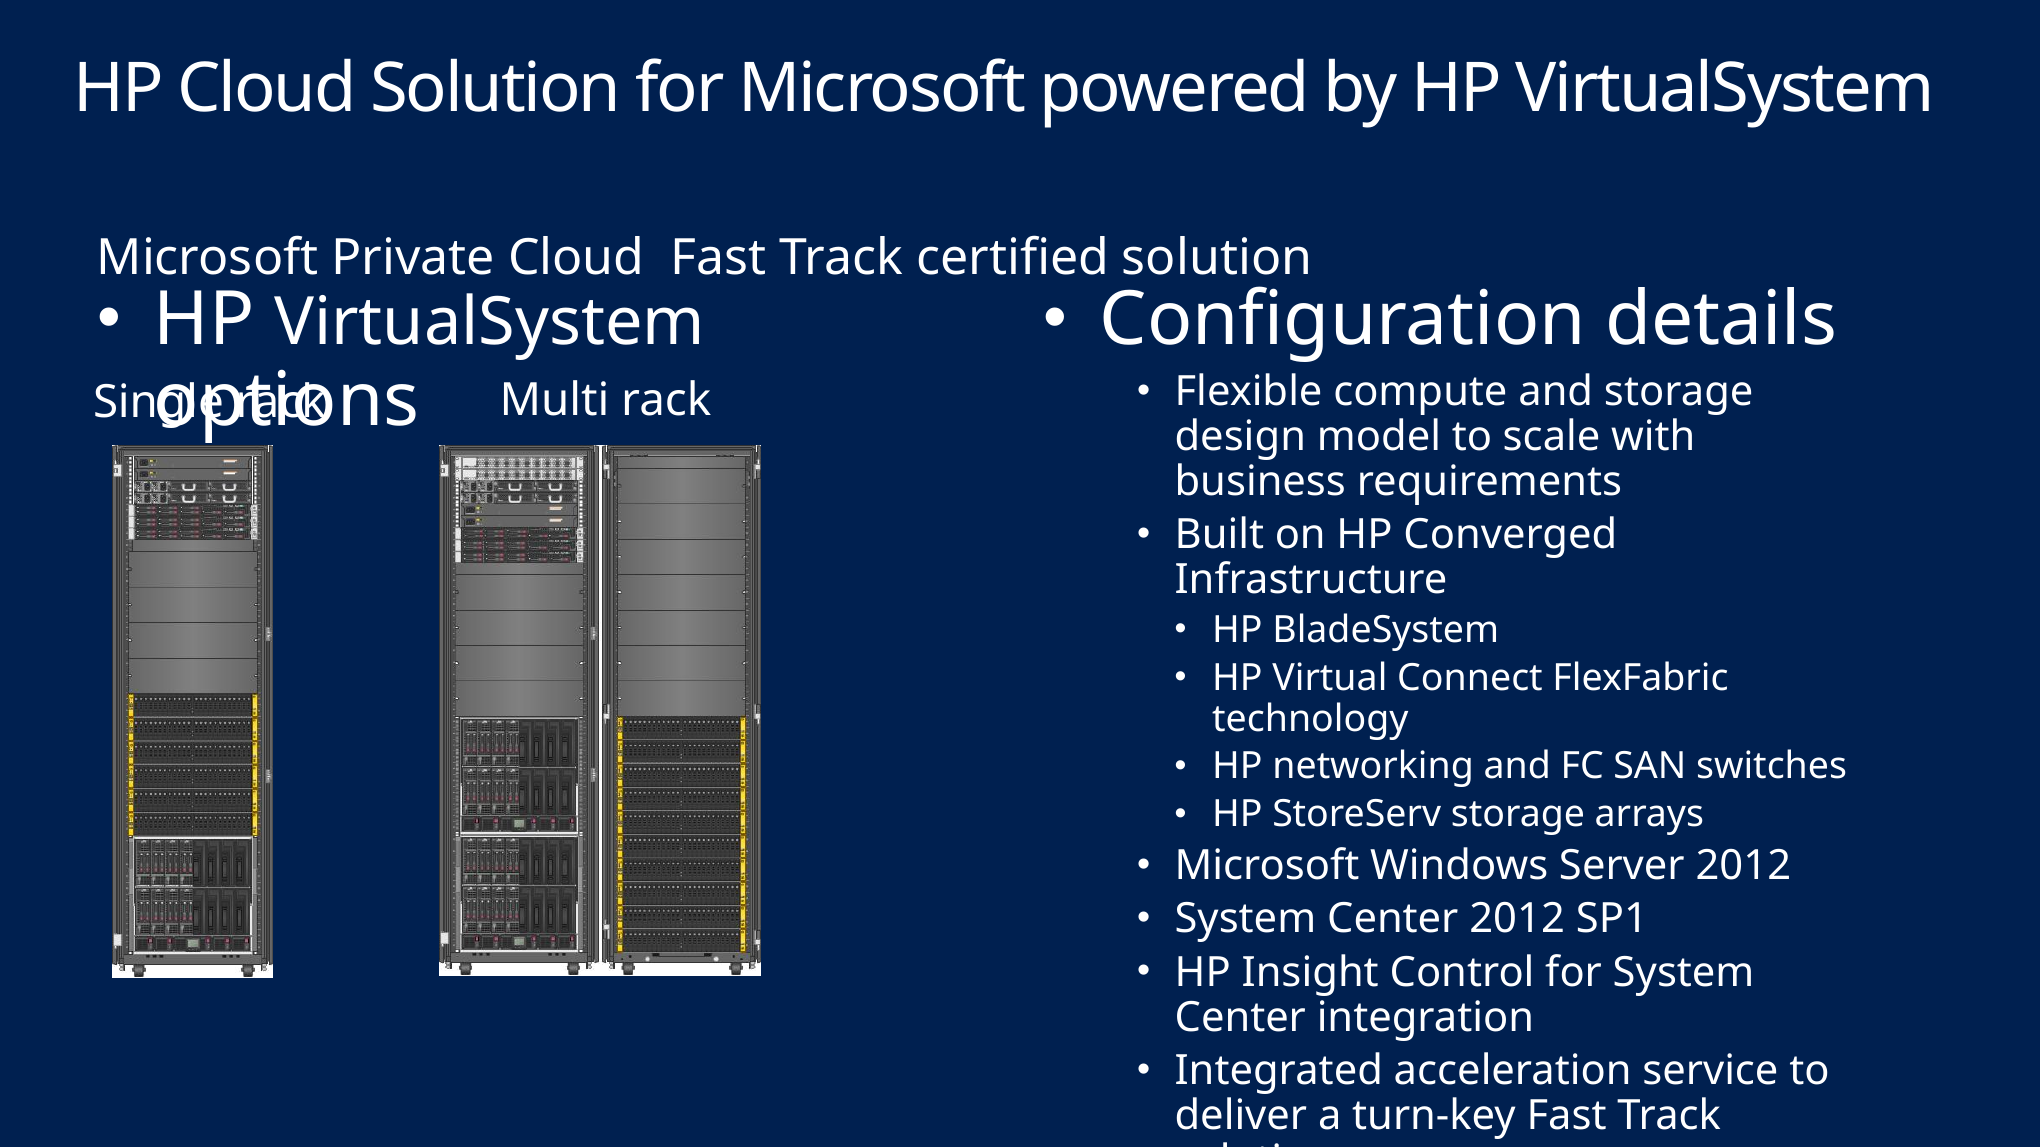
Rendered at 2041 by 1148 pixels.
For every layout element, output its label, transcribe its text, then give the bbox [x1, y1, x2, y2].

list Configuration details Flexible compute and storage design model to scale with business requirements Built on HP Converged Infrastructure HP BladeSystem HP Virtual Connect FlexFabric technology HP networking and FC SAN switches HP StoreServ storage arrays Microsoft Windows Server 2012 System Center 2012 SP1 HP Insight Control for System Center integration Integrated acceleration service to deliver a turn-key Fast Track solution [1019, 272, 1885, 1148]
picture [112, 445, 273, 978]
subtitle Microsoft Private Cloud Fast Track certified solution [72, 209, 1961, 272]
text_box Single rack [72, 361, 439, 438]
title HP Cloud Solution for Microsoft powered by HP VirtualSystem [73, 52, 1961, 209]
text_box Multi rack [479, 359, 780, 436]
list HP VirtualSystem options [73, 272, 973, 378]
picture [438, 445, 761, 976]
